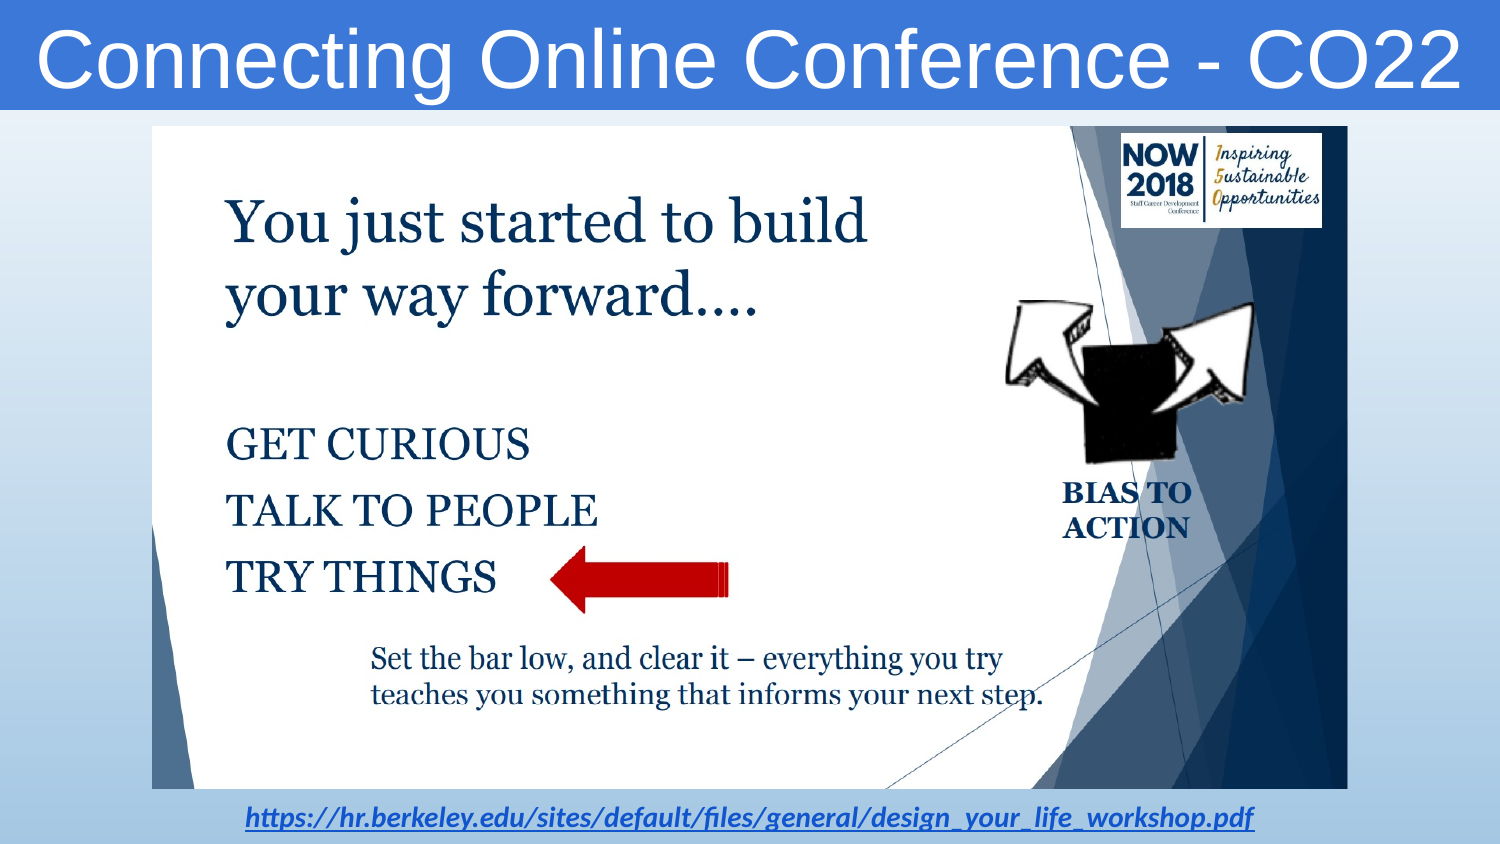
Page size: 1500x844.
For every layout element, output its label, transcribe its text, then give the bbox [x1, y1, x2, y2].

picture [152, 126, 1348, 790]
text_box https://hr.berkeley.edu/sites/default/files/general/design_your_life_workshop.pdf [0, 788, 1500, 842]
text_box Connecting Online Conference - CO22 [0, 0, 1500, 110]
